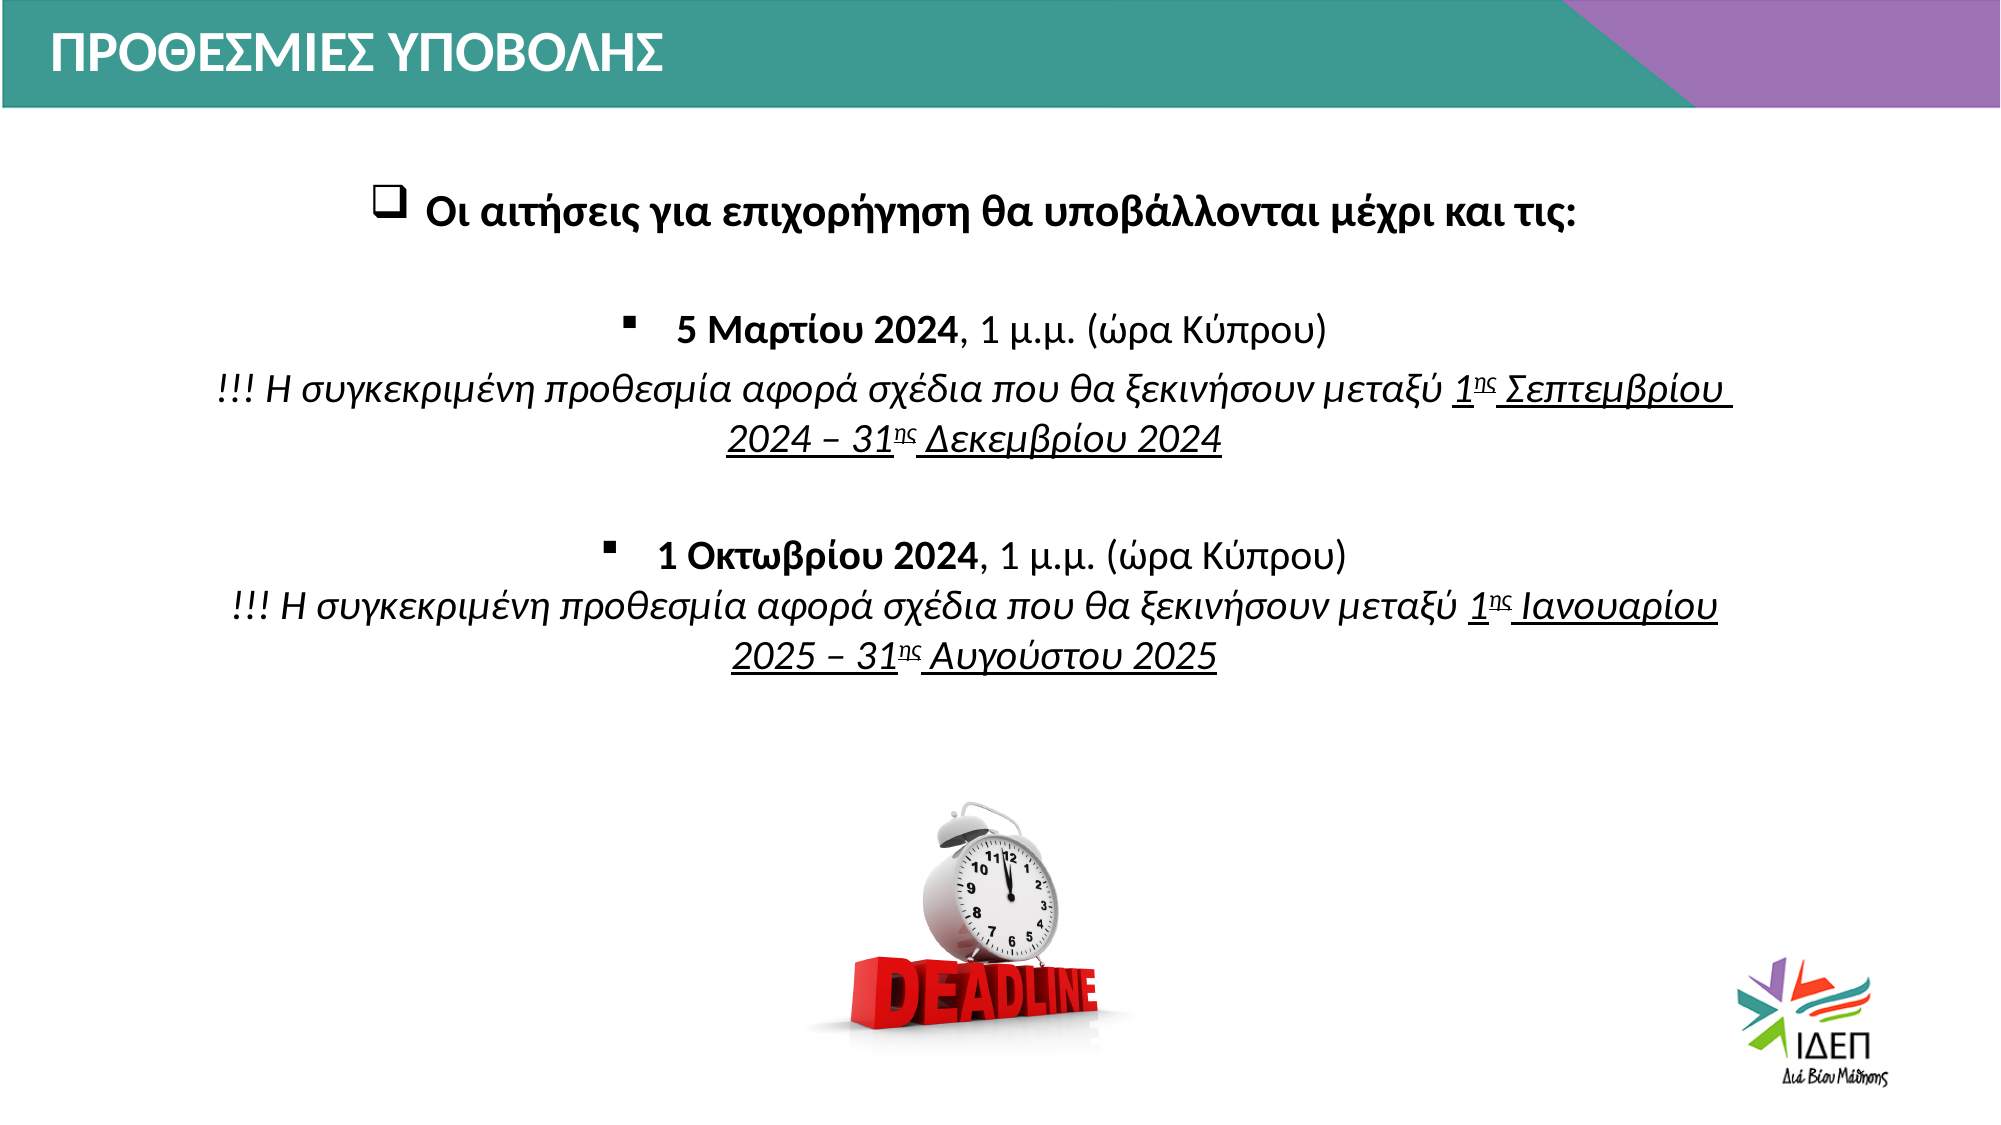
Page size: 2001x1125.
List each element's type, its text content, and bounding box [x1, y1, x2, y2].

picture [0, 0, 2001, 1125]
text_box ΠΡΟΘΕΣΜΙΕΣ ΥΠΟΒΟΛΗΣ [0, 6, 1179, 91]
text_box Οι αιτήσεις για επιχορήγηση θα υποβάλλονται μέχρι και τις: 5 Μαρτίου 2024, 1 μ.μ. (ώρα Κύπρου) !!! Η συγκεκριμένη προθεσμία αφορά σχέδια που θα ξεκινήσουν μεταξύ 1ης Σεπτεμβρίου 2024 – 31ης Δεκεμβρίου 2024 1 Οκτωβρίου 2024, 1 μ.μ. (ώρα Κύπρου) !!! Η συγκεκριμένη προθεσμία αφορά σχέδια που θα ξεκινήσουν μεταξύ 1ης Ιανουαρίου 2025 – 31ης Αυγούστου 2025 [172, 139, 1777, 977]
